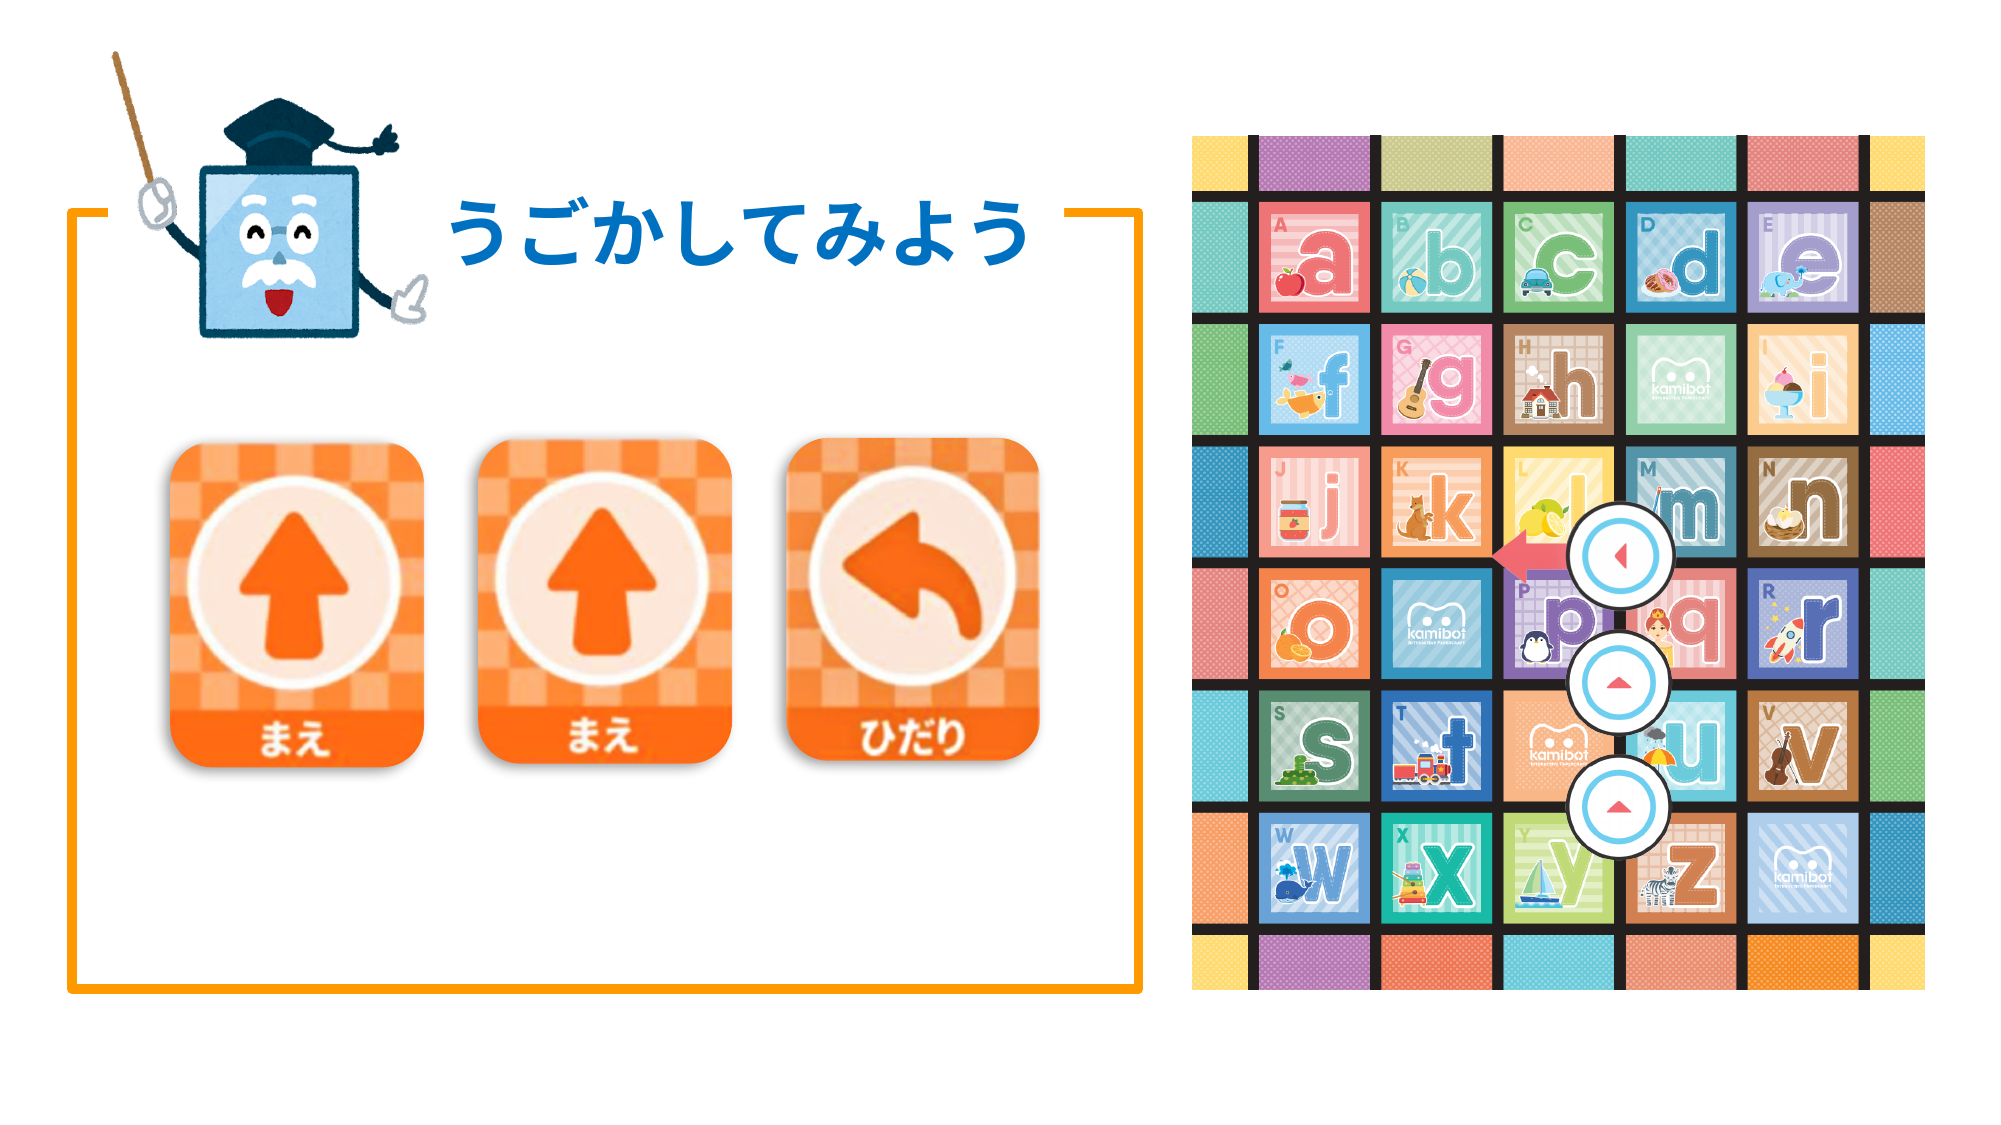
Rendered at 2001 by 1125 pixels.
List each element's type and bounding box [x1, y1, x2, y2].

picture [786, 437, 1041, 761]
picture [1192, 135, 1925, 990]
text_box [71, 45, 1139, 990]
picture [170, 441, 425, 768]
picture [478, 437, 733, 764]
